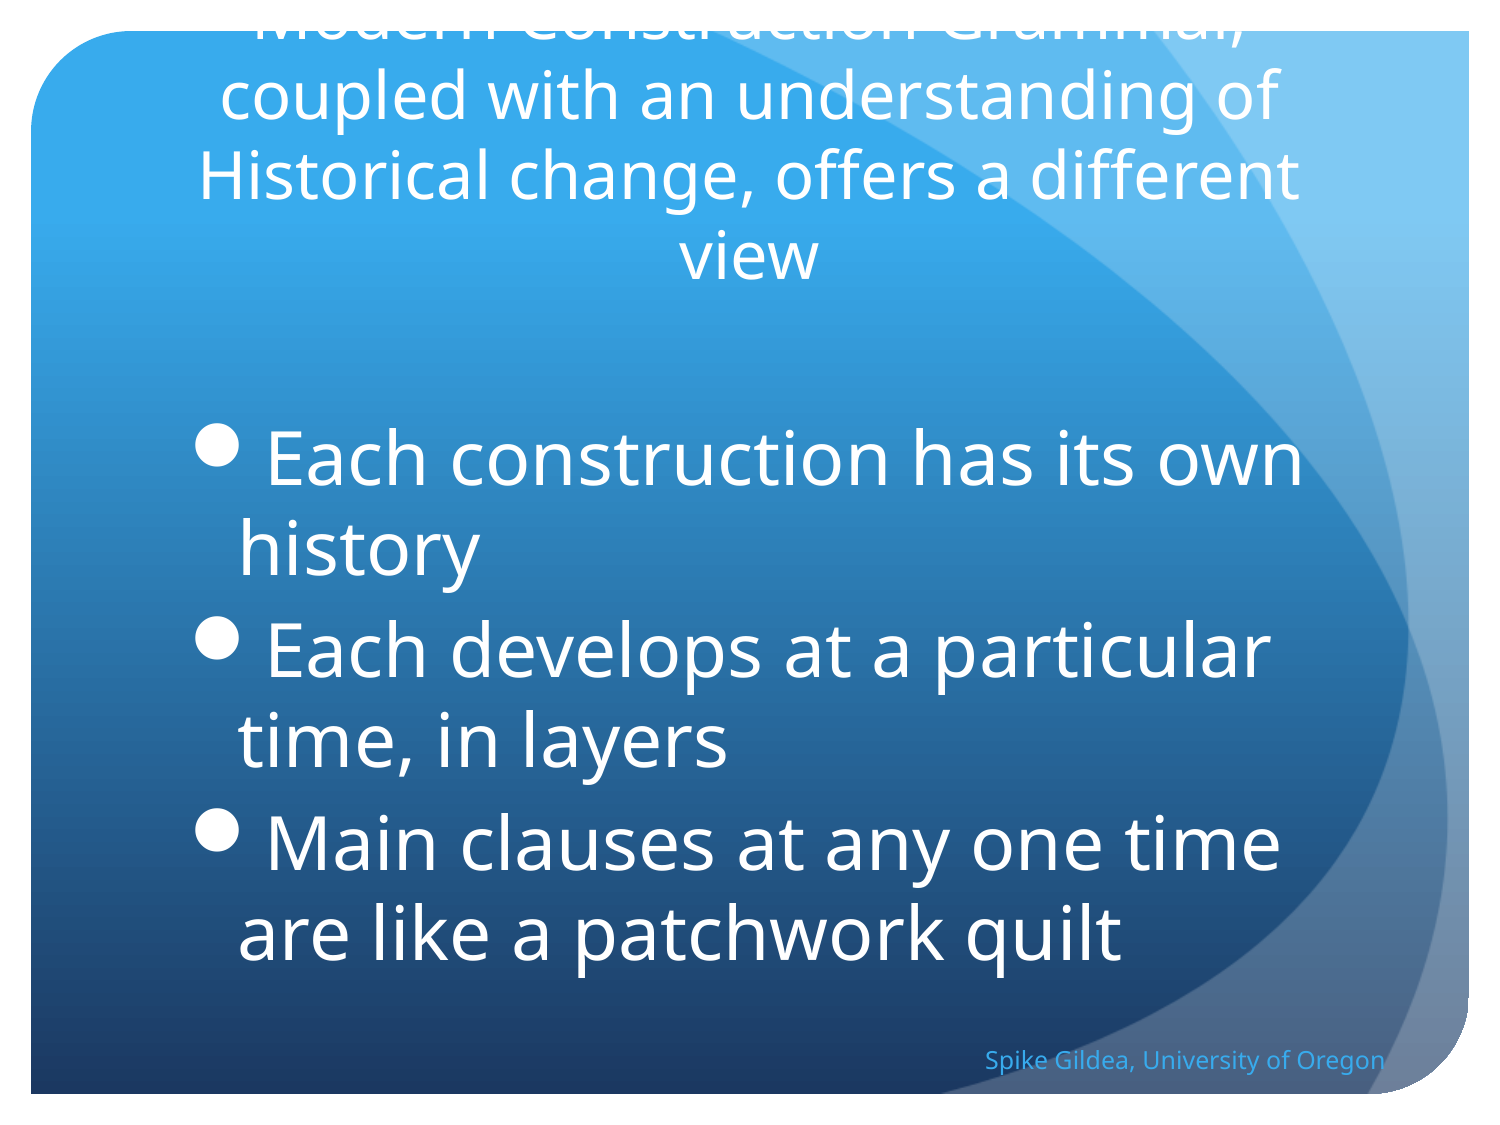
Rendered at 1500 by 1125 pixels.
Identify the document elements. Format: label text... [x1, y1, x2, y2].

title Modern Construction Grammar, coupled with an understanding of Historical change, offers a different view [127, 62, 1372, 299]
footer Spike Gildea, University of Oregon [542, 1031, 1402, 1092]
list Each construction has its own history Each develops at a particular time, in layers Main clauses at any one time are like a patchwork quilt [127, 299, 1372, 991]
picture [24, 30, 1473, 1094]
